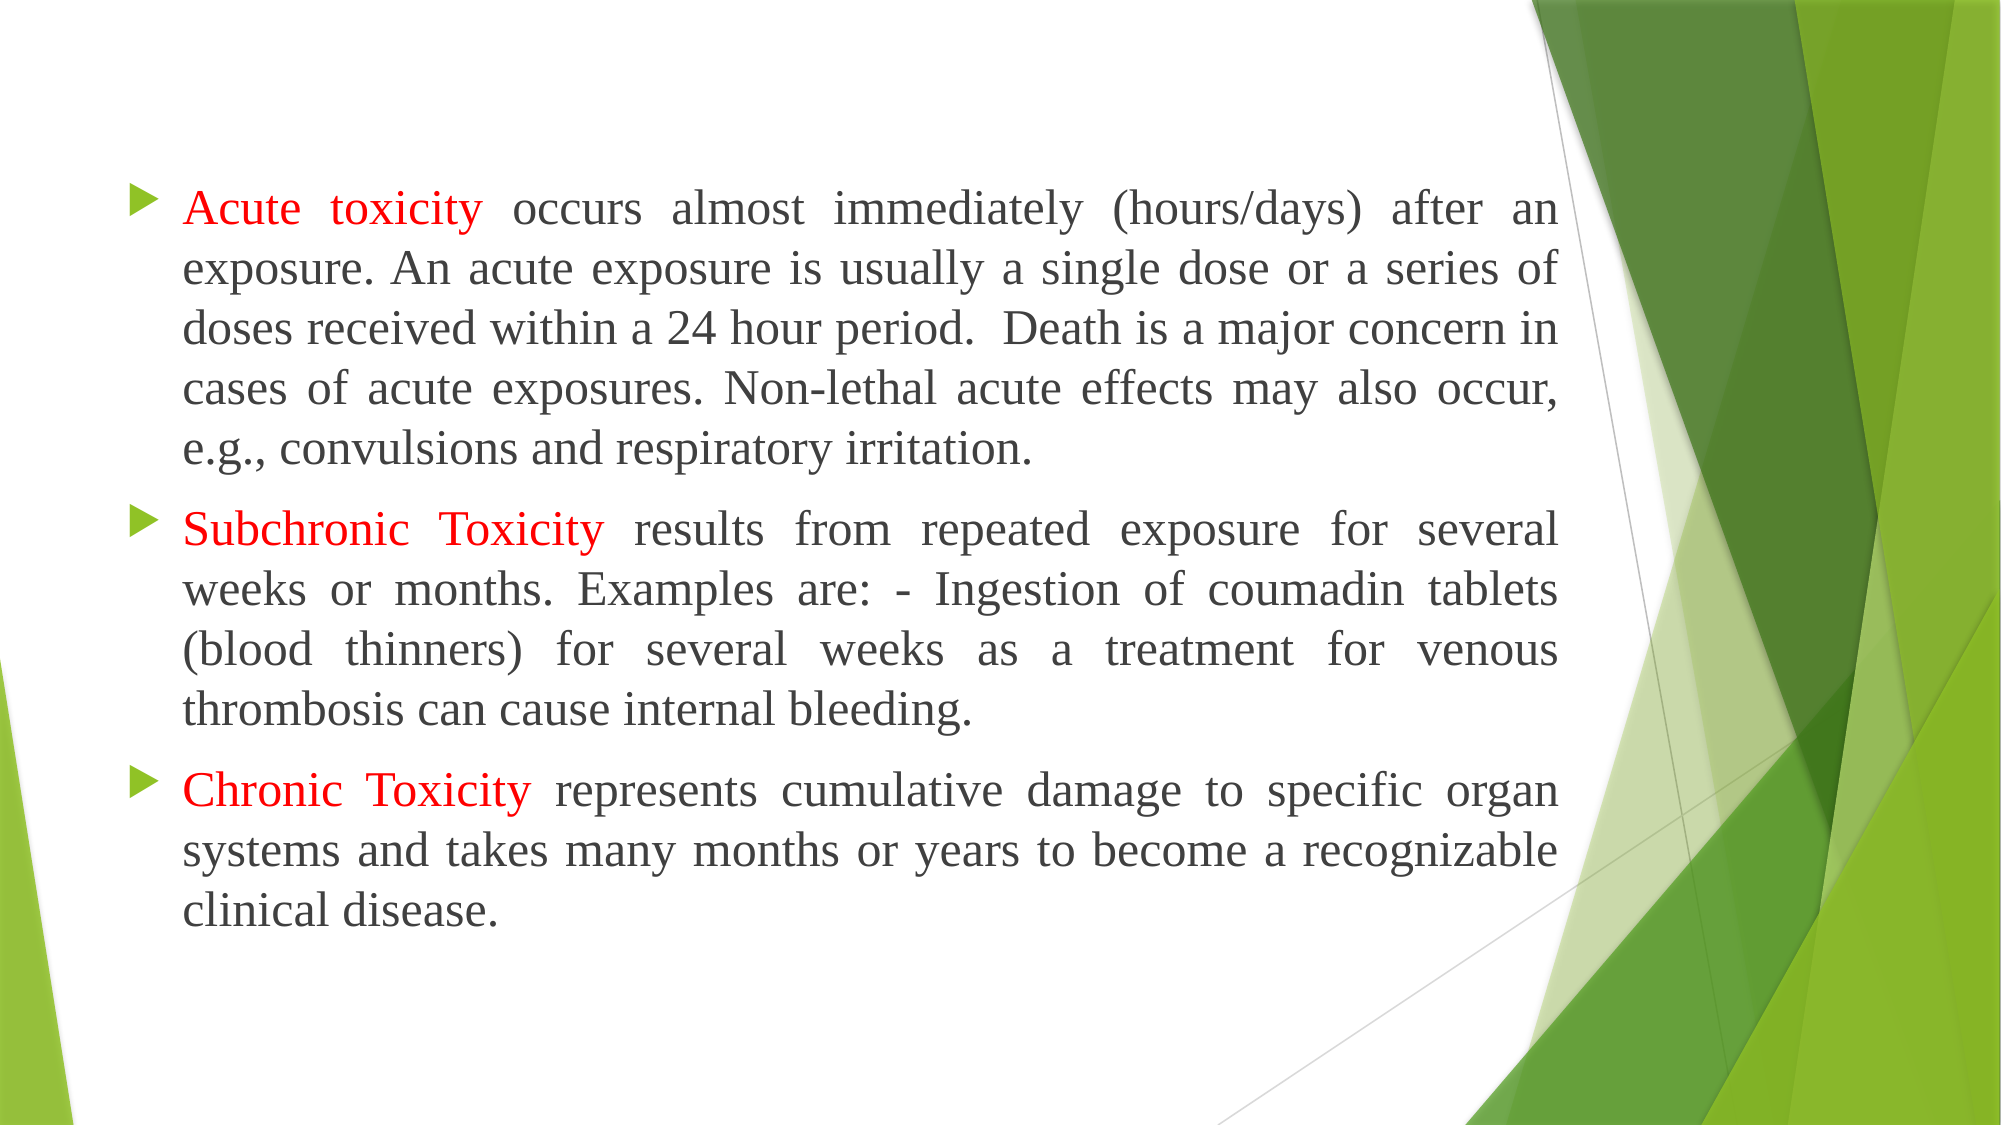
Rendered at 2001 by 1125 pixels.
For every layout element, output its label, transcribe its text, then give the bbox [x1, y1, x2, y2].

list Acute toxicity occurs almost immediately (hours/days) after an exposure. An acute exposure is usually a single dose or a series of doses received within a 24 hour period. Death is a major concern in cases of acute exposures. Non-lethal acute effects may also occur, e.g., convulsions and respiratory irritation. Subchronic Toxicity results from repeated exposure for several weeks or months. Examples are: - Ingestion of coumadin tablets (blood thinners) for several weeks as a treatment for venous thrombosis can cause internal bleeding. Chronic Toxicity represents cumulative damage to specific organ systems and takes many months or years to become a recognizable clinical disease. [111, 167, 1575, 991]
